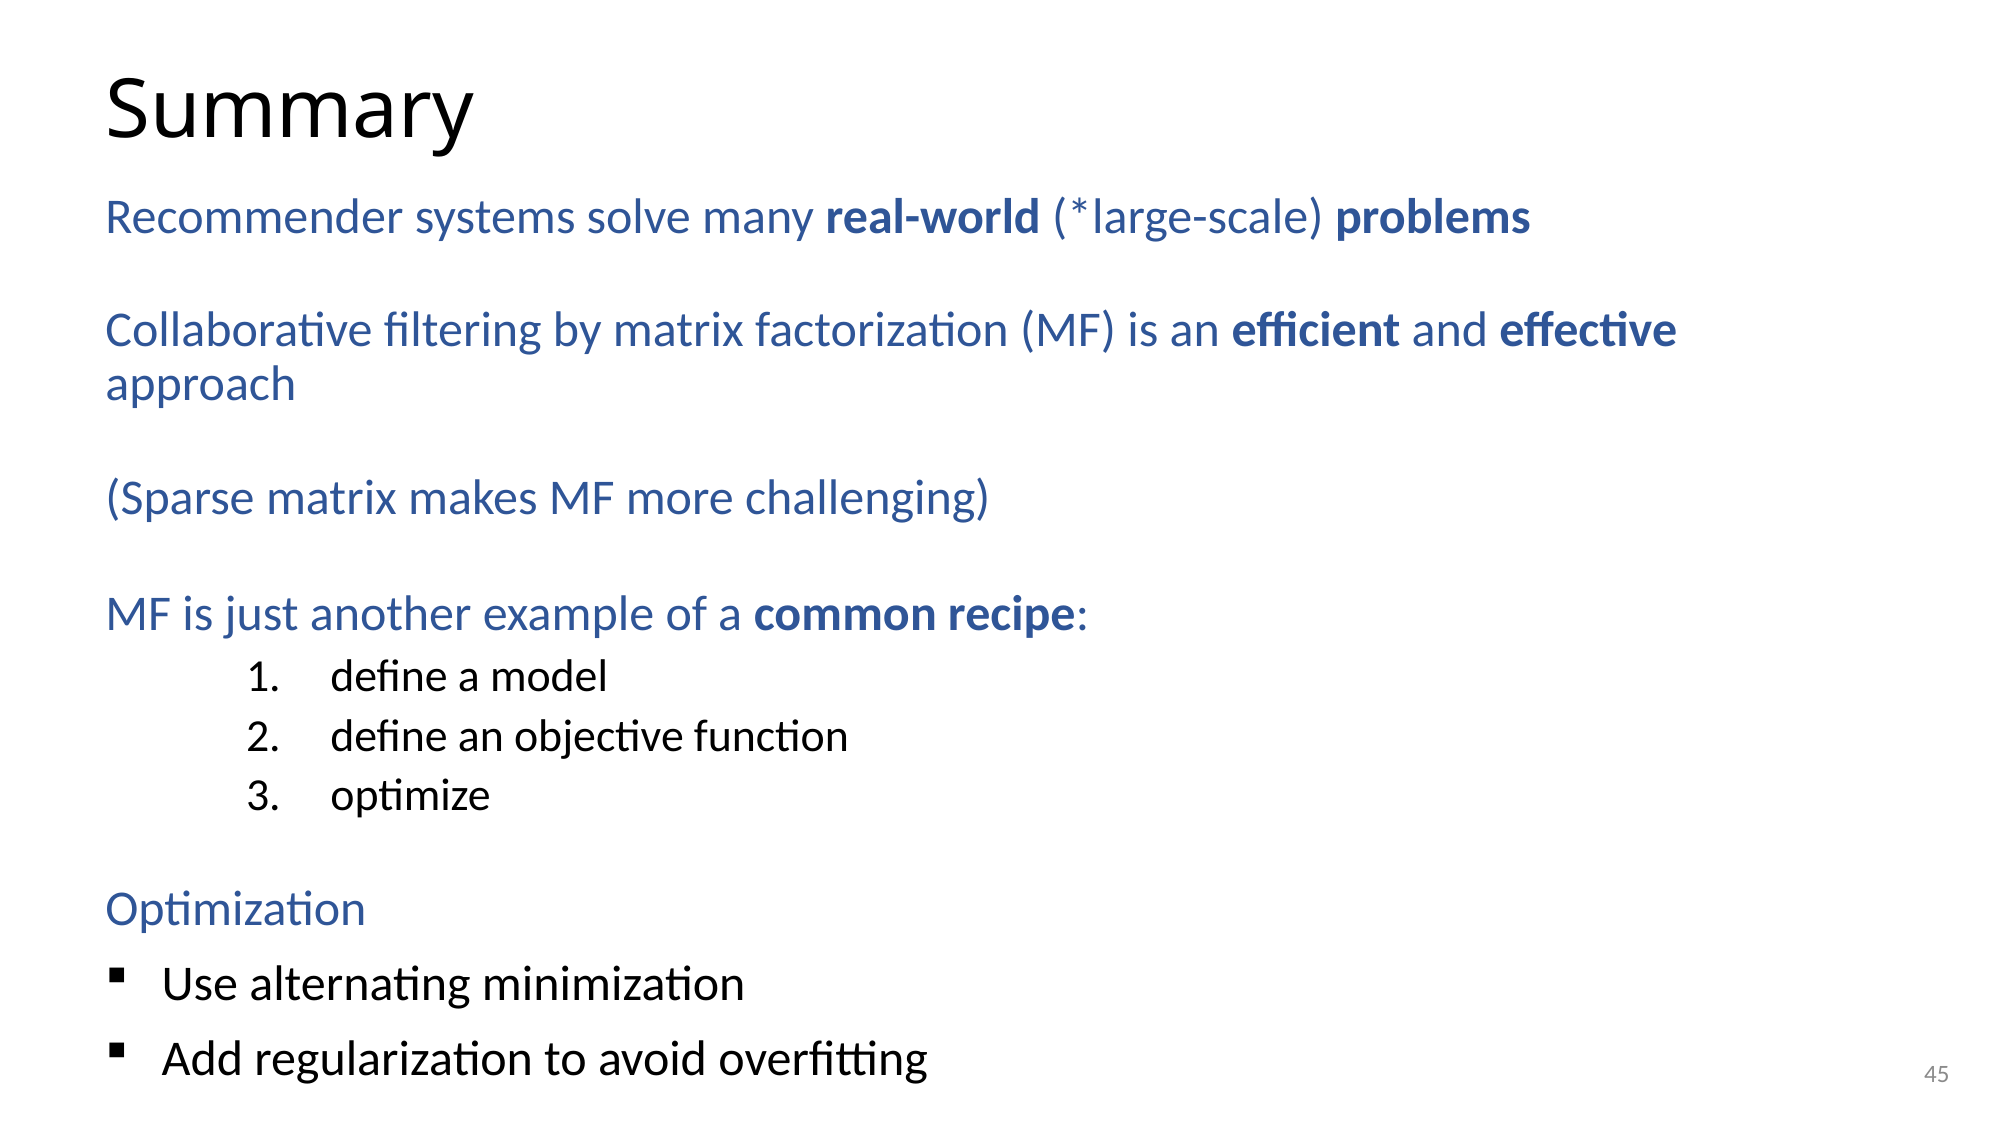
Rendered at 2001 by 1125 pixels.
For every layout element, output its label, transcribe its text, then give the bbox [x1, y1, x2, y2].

list Recommender systems solve many real-world (*large-scale) problems Collaborative filtering by matrix factorization (MF) is an efficient and effective approach (Sparse matrix makes MF more challenging) MF is just another example of a common recipe: define a model define an objective function optimize Optimization Use alternating minimization Add regularization to avoid overfitting [90, 182, 1816, 1103]
slide_number 45 [1774, 1042, 1965, 1103]
title Summary [90, 60, 1816, 164]
